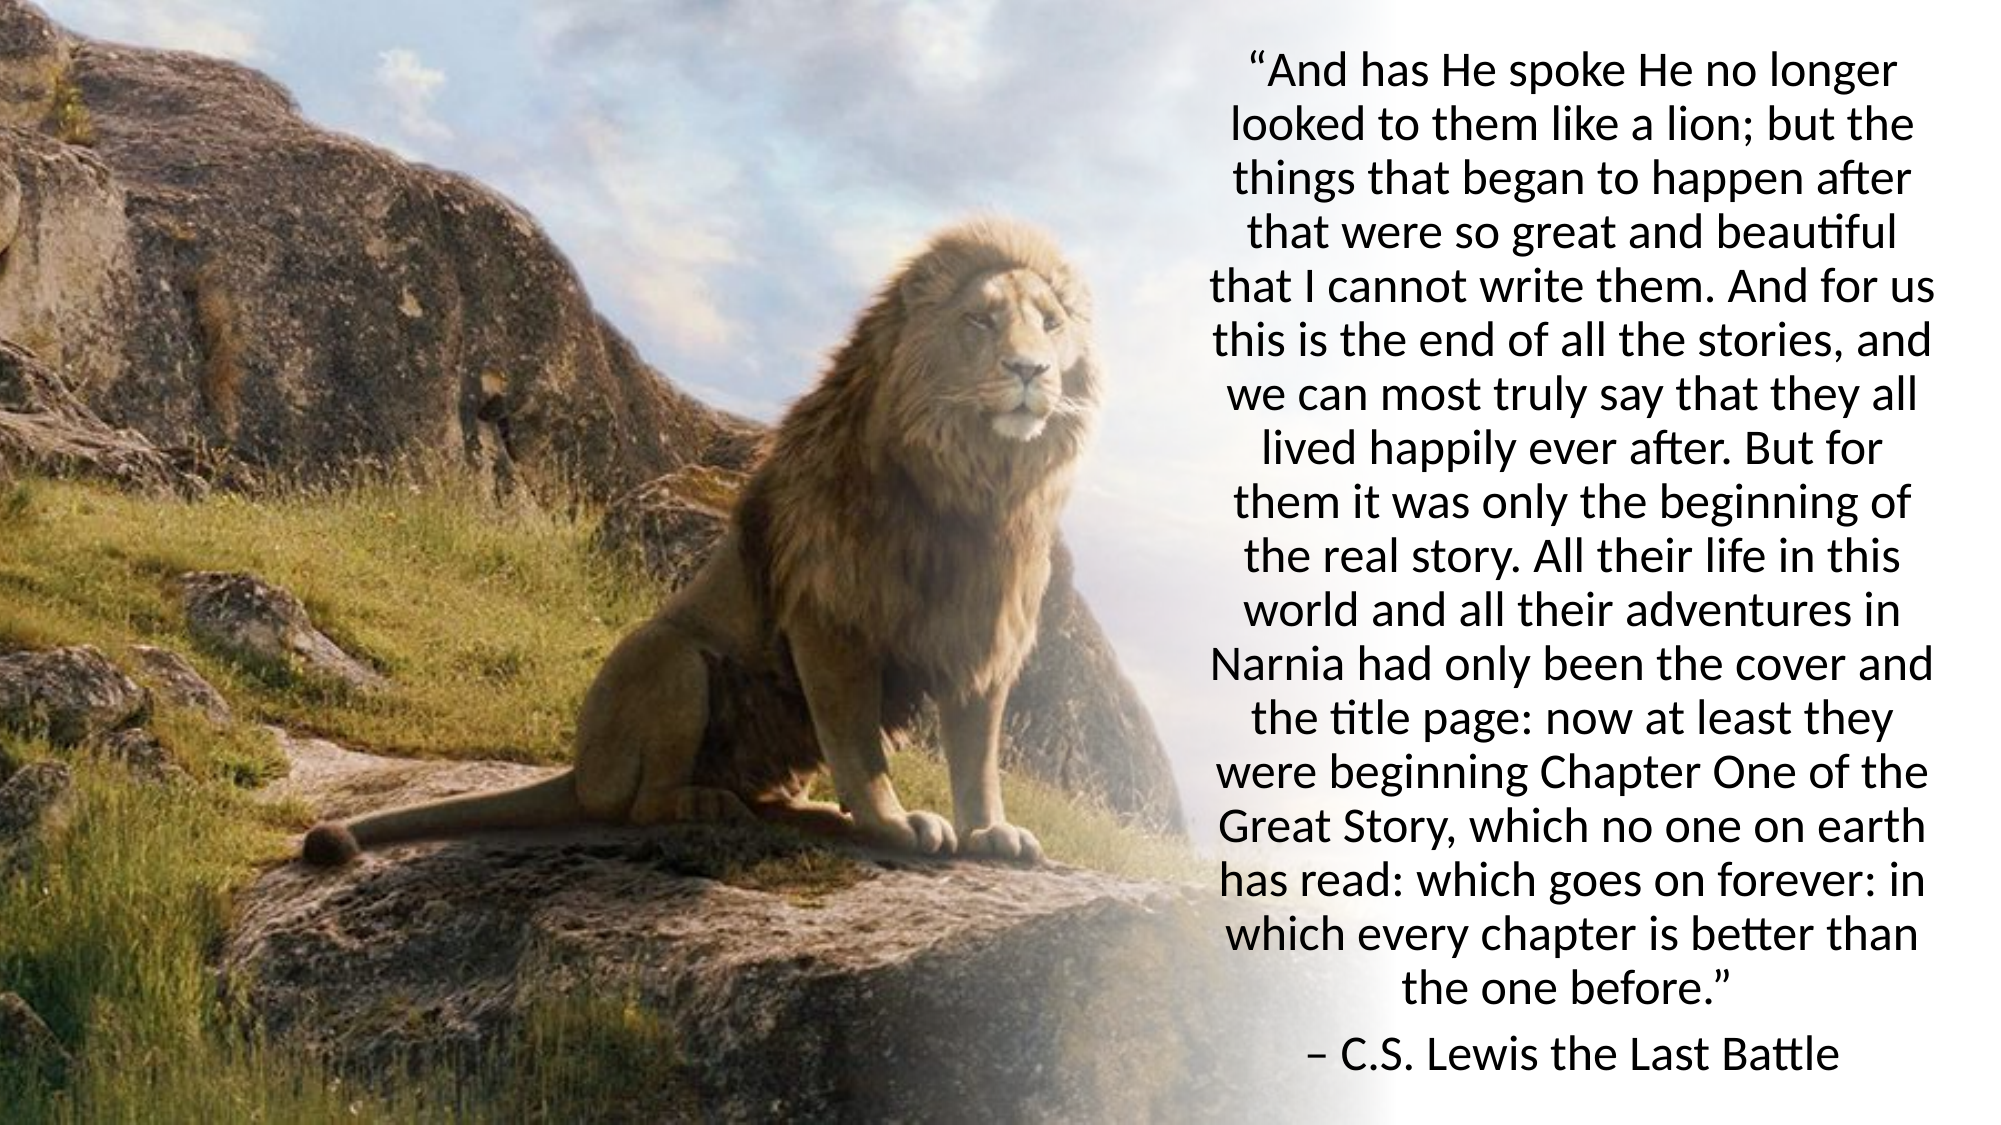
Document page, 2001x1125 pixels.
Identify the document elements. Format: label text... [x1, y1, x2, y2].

text_box [1640, 0, 2000, 1125]
text_box “And has He spoke He no longer looked to them like a lion; but the things that began to happen after that were so great and beautiful that I cannot write them. And for us this is the end of all the stories, and we can most truly say that they all lived happily ever after. But for them it was only the beginning of the real story. All their life in this world and all their adventures in Narnia had only been the cover and the title page: now at least they were beginning Chapter One of the Great Story, which no one on earth has read: which goes on forever: in which every chapter is better than the one before.” – C.S. Lewis the Last Battle [1640, 35, 1953, 650]
picture [0, 0, 1640, 1125]
